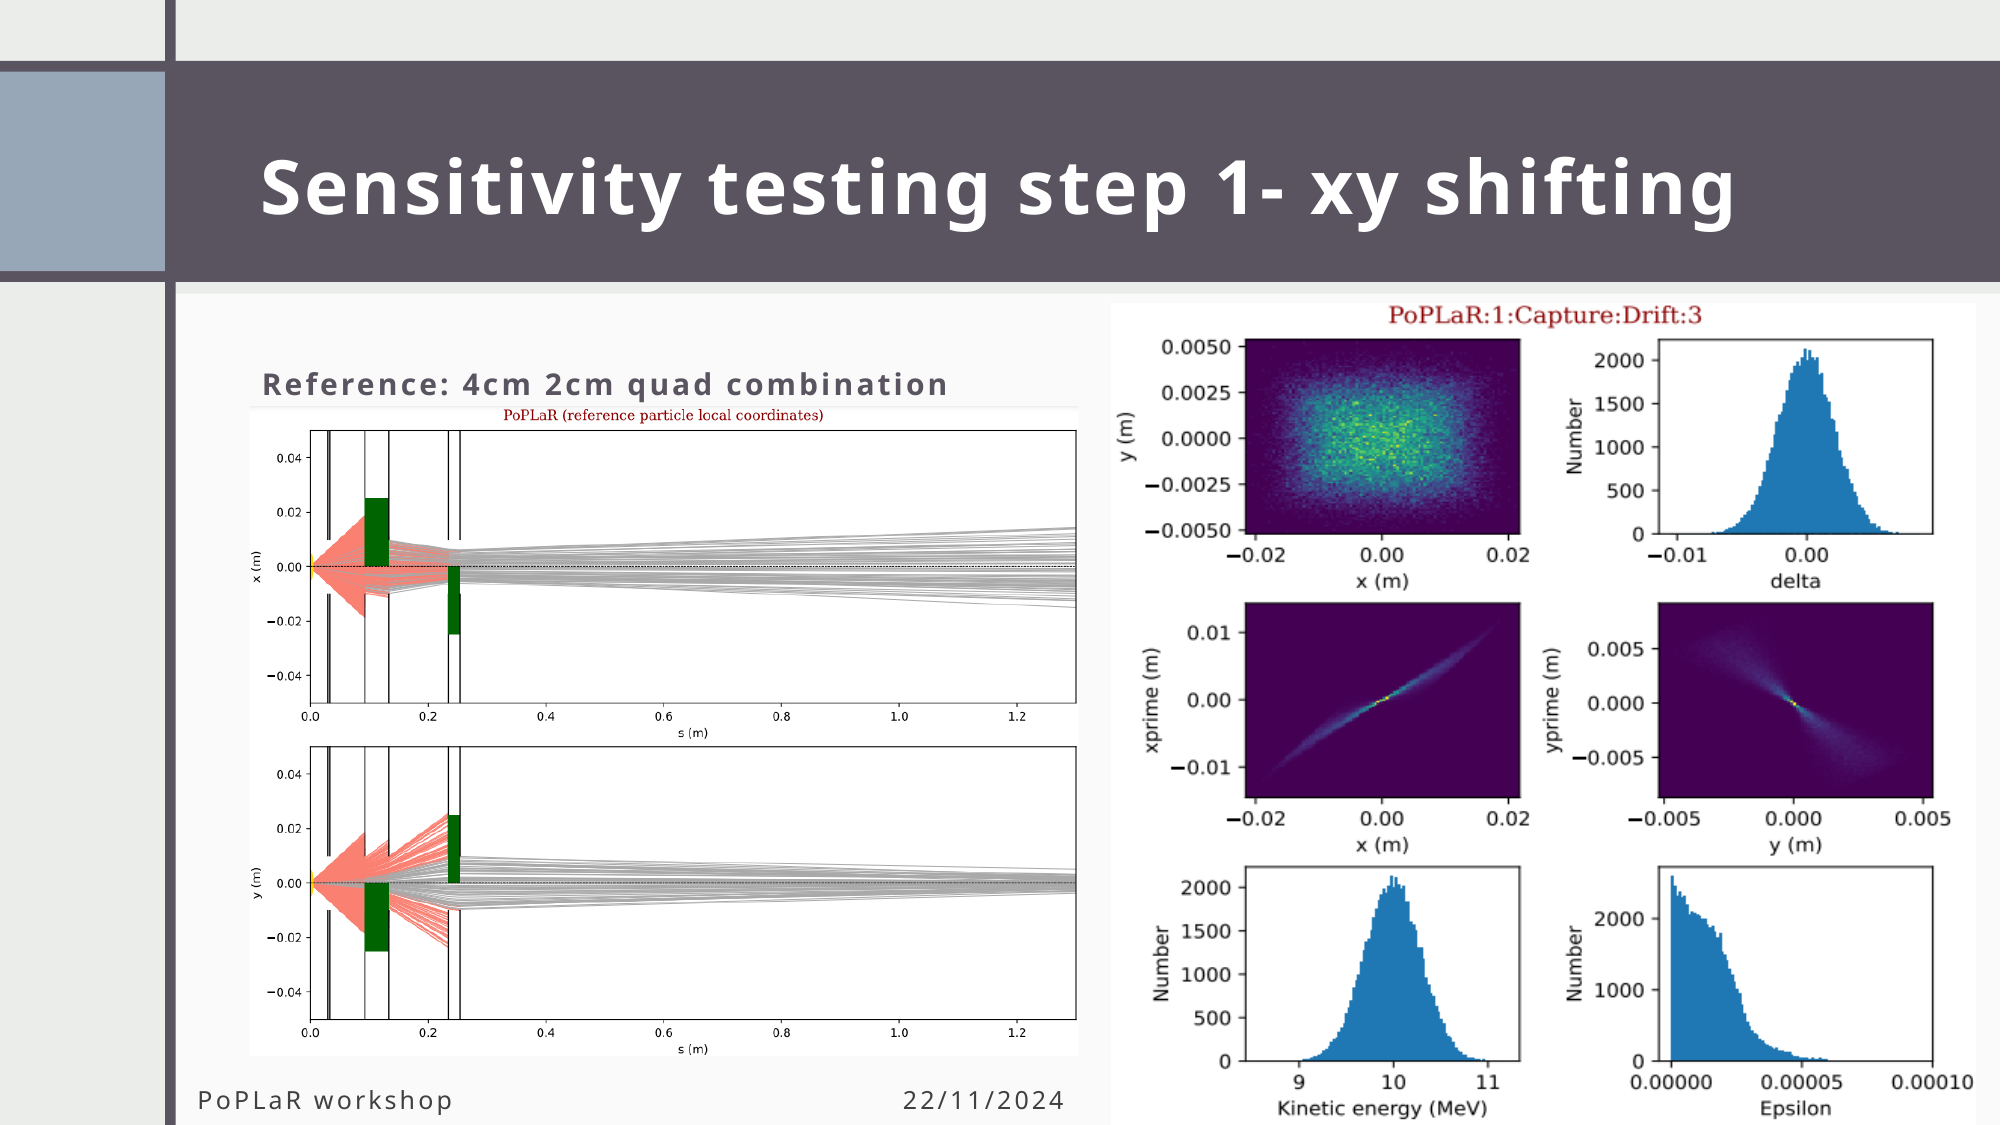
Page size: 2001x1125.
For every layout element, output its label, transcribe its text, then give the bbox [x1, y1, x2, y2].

picture [1111, 302, 1977, 1125]
text_box Reference: 4cm 2cm quad combination [241, 327, 1111, 423]
footer PoPLaR workshop 22/11/2024 [179, 1060, 1111, 1125]
picture [249, 406, 1079, 1056]
title Sensitivity testing step 1- xy shifting [242, 75, 1885, 245]
